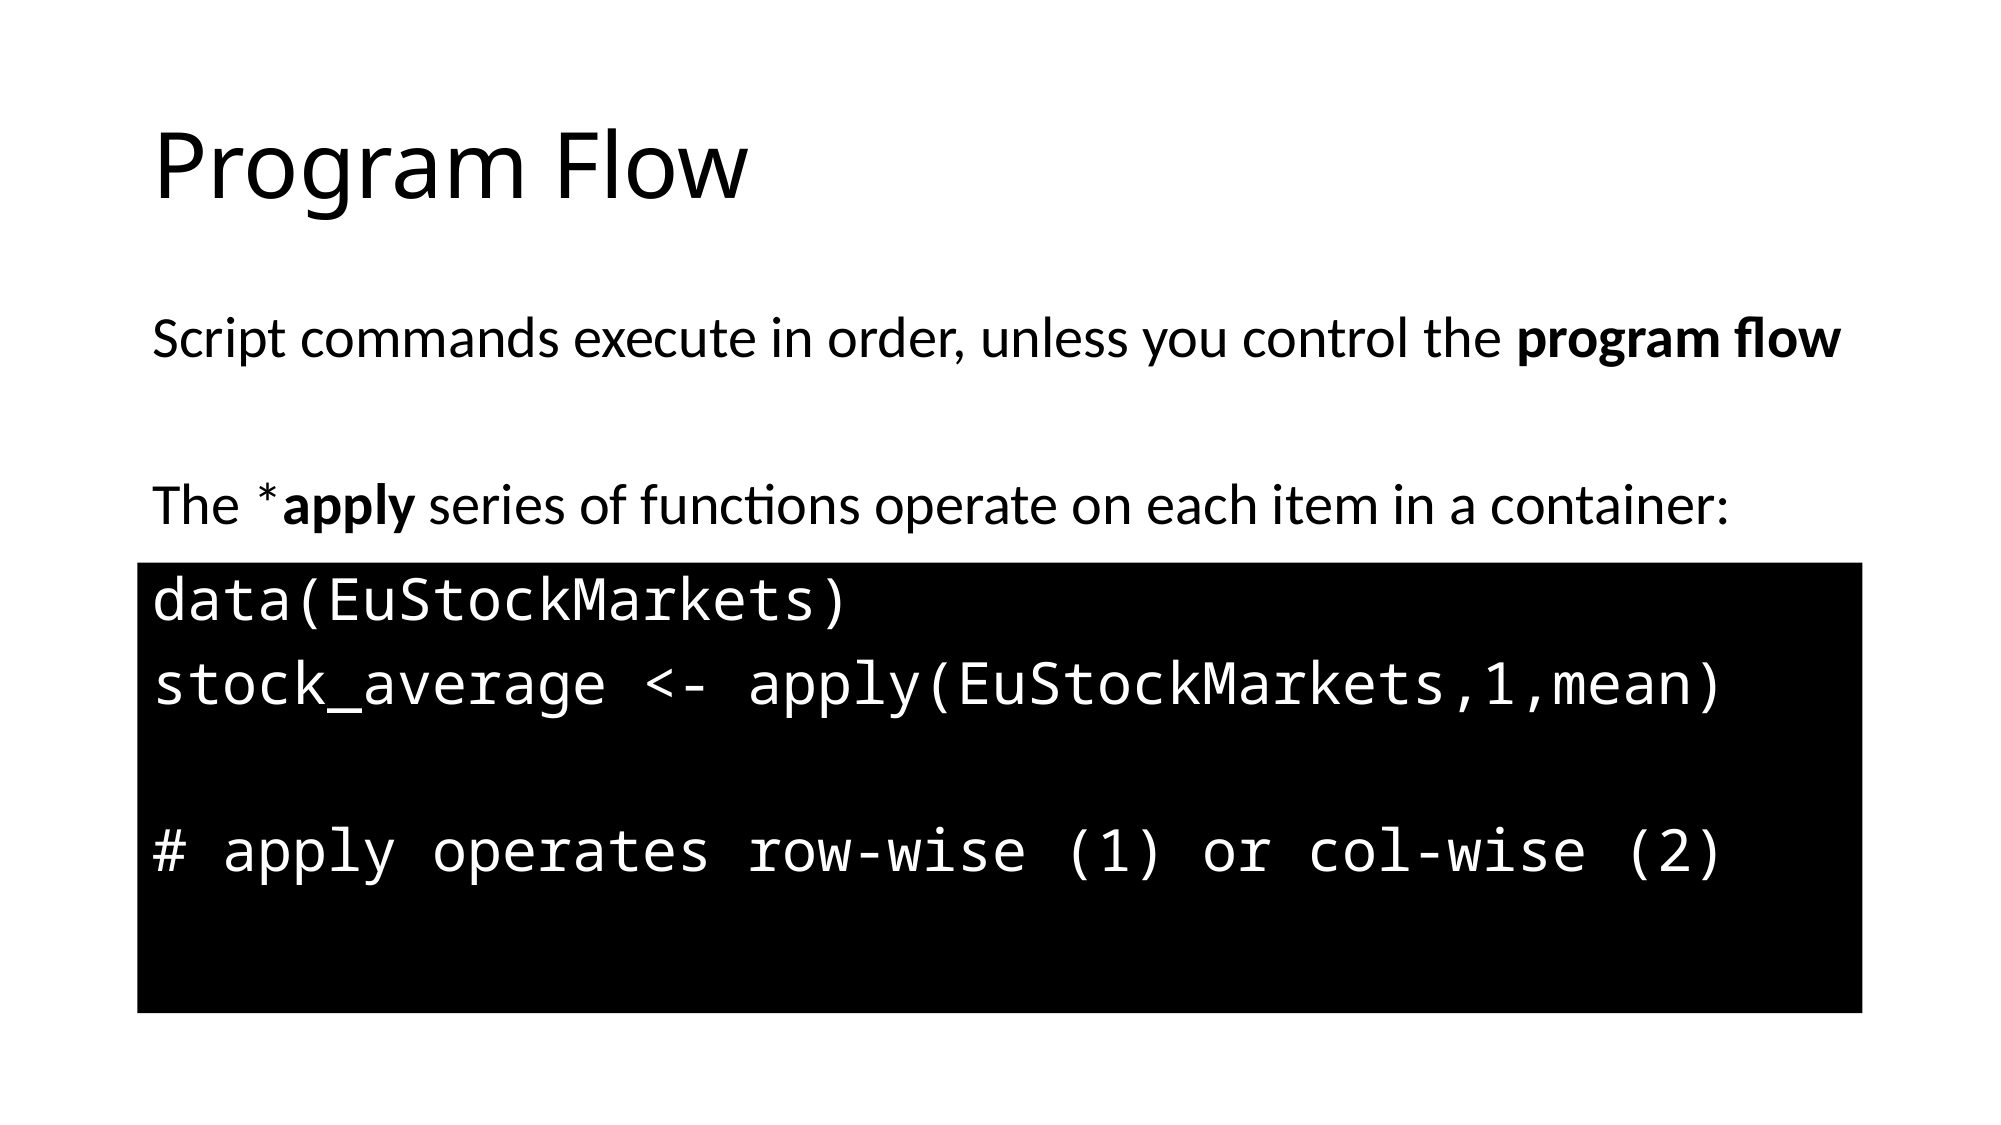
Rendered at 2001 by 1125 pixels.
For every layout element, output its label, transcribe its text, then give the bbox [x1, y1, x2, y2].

title Program Flow [137, 59, 1863, 278]
list data(EuStockMarkets) stock_average <- apply(EuStockMarkets,1,mean) # apply operates row-wise (1) or col-wise (2) [137, 562, 1863, 1014]
list Script commands execute in order, unless you control the program flow The *apply series of functions operate on each item in a container: [137, 299, 1863, 562]
